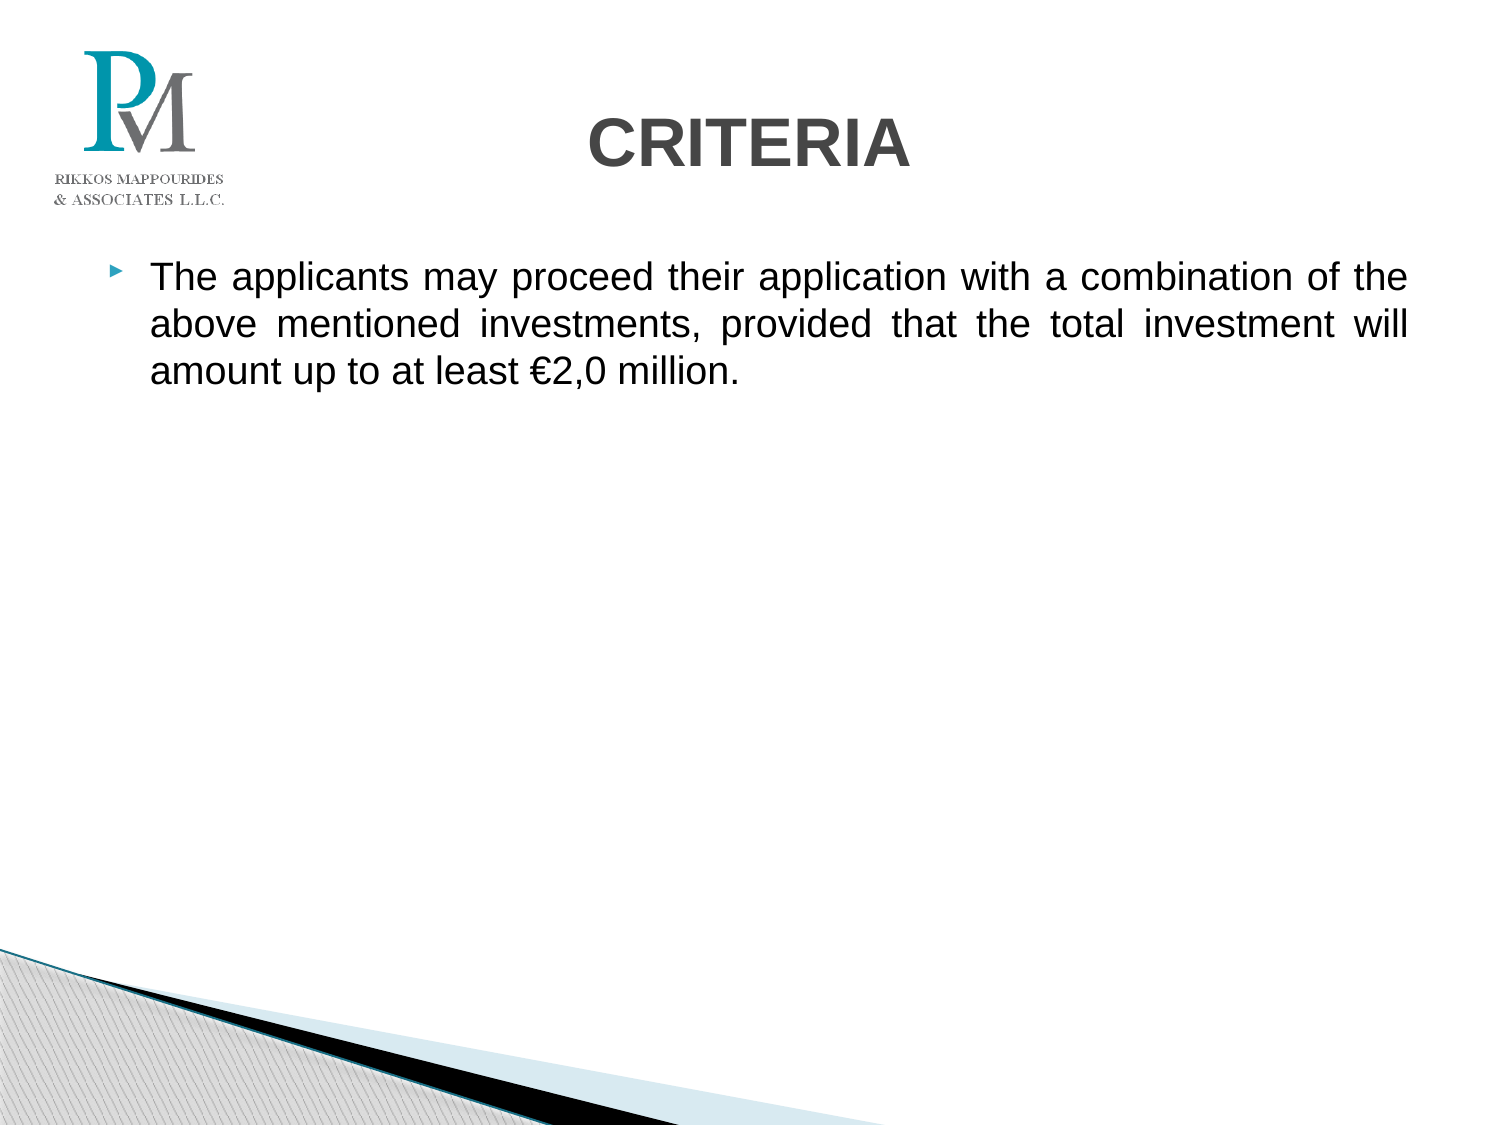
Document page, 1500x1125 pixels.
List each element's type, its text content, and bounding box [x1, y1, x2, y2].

title CRITERIA [75, 45, 1425, 233]
picture [40, 41, 231, 217]
list The applicants may proceed their application with a combination of the above mentioned investments, provided that the total investment will amount up to at least €2,0 million. [75, 243, 1425, 986]
